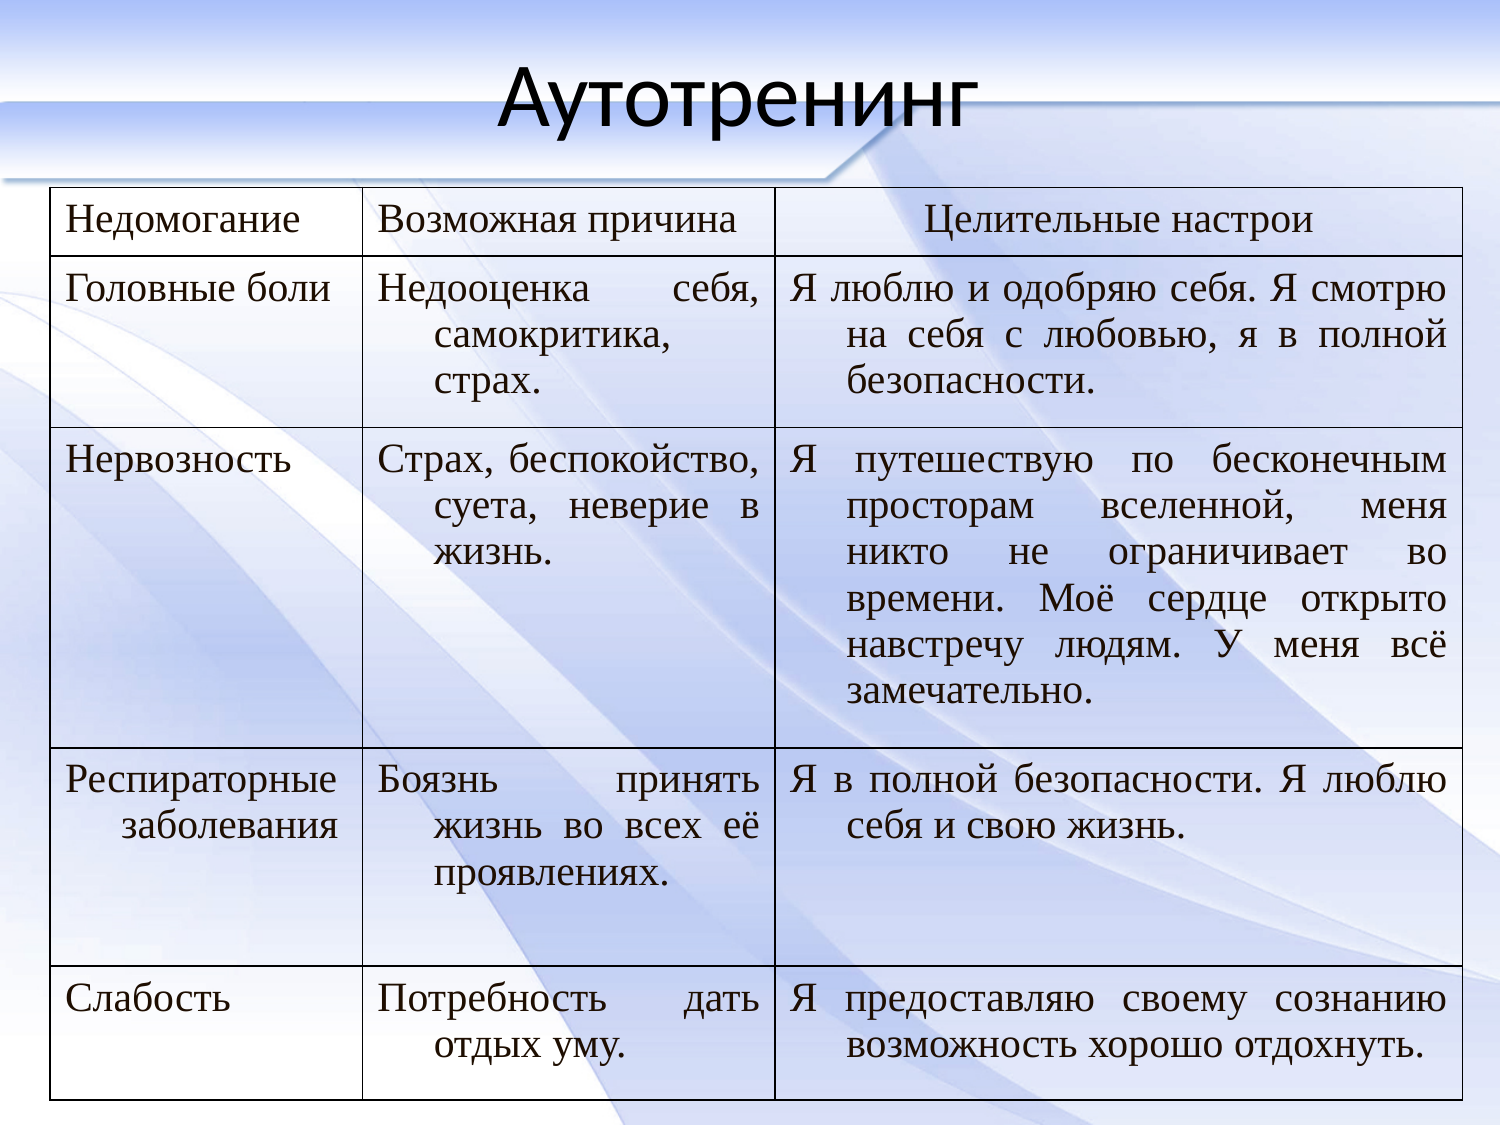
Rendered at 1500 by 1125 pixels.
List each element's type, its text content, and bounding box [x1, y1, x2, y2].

table_header Возможная причина [363, 188, 774, 255]
table_cell Слабость [51, 967, 362, 1099]
table_cell Страх, беспокойство, суета, неверие в жизнь. [363, 428, 774, 747]
table_cell Потребность дать отдых уму. [363, 967, 774, 1099]
table_cell Недооценка себя, самокритика, страх. [363, 257, 774, 427]
picture [0, 0, 1500, 1125]
table_cell Боязнь принять жизнь во всех её проявлениях. [363, 749, 774, 965]
table_cell Я путешествую по бесконечным просторам вселенной, меня никто не ограничивает во времени. Моё сердце открыто навстречу людям. У меня всё замечательно. [776, 428, 1462, 747]
table_cell Я предоставляю своему сознанию возможность хорошо отдохнуть. [776, 967, 1462, 1099]
table_cell Нервозность [51, 428, 362, 747]
table_cell Я в полной безопасности. Я люблю себя и свою жизнь. [776, 749, 1462, 965]
table_cell Я люблю и одобряю себя. Я смотрю на себя с любовью, я в полной безопасности. [776, 257, 1462, 427]
table_cell Головные боли [51, 257, 362, 427]
table_header Недомогание [51, 188, 362, 255]
table_header Целительные настрои [776, 188, 1462, 255]
title Аутотренинг [72, 16, 1425, 163]
table_cell Респираторные заболевания [51, 749, 362, 965]
